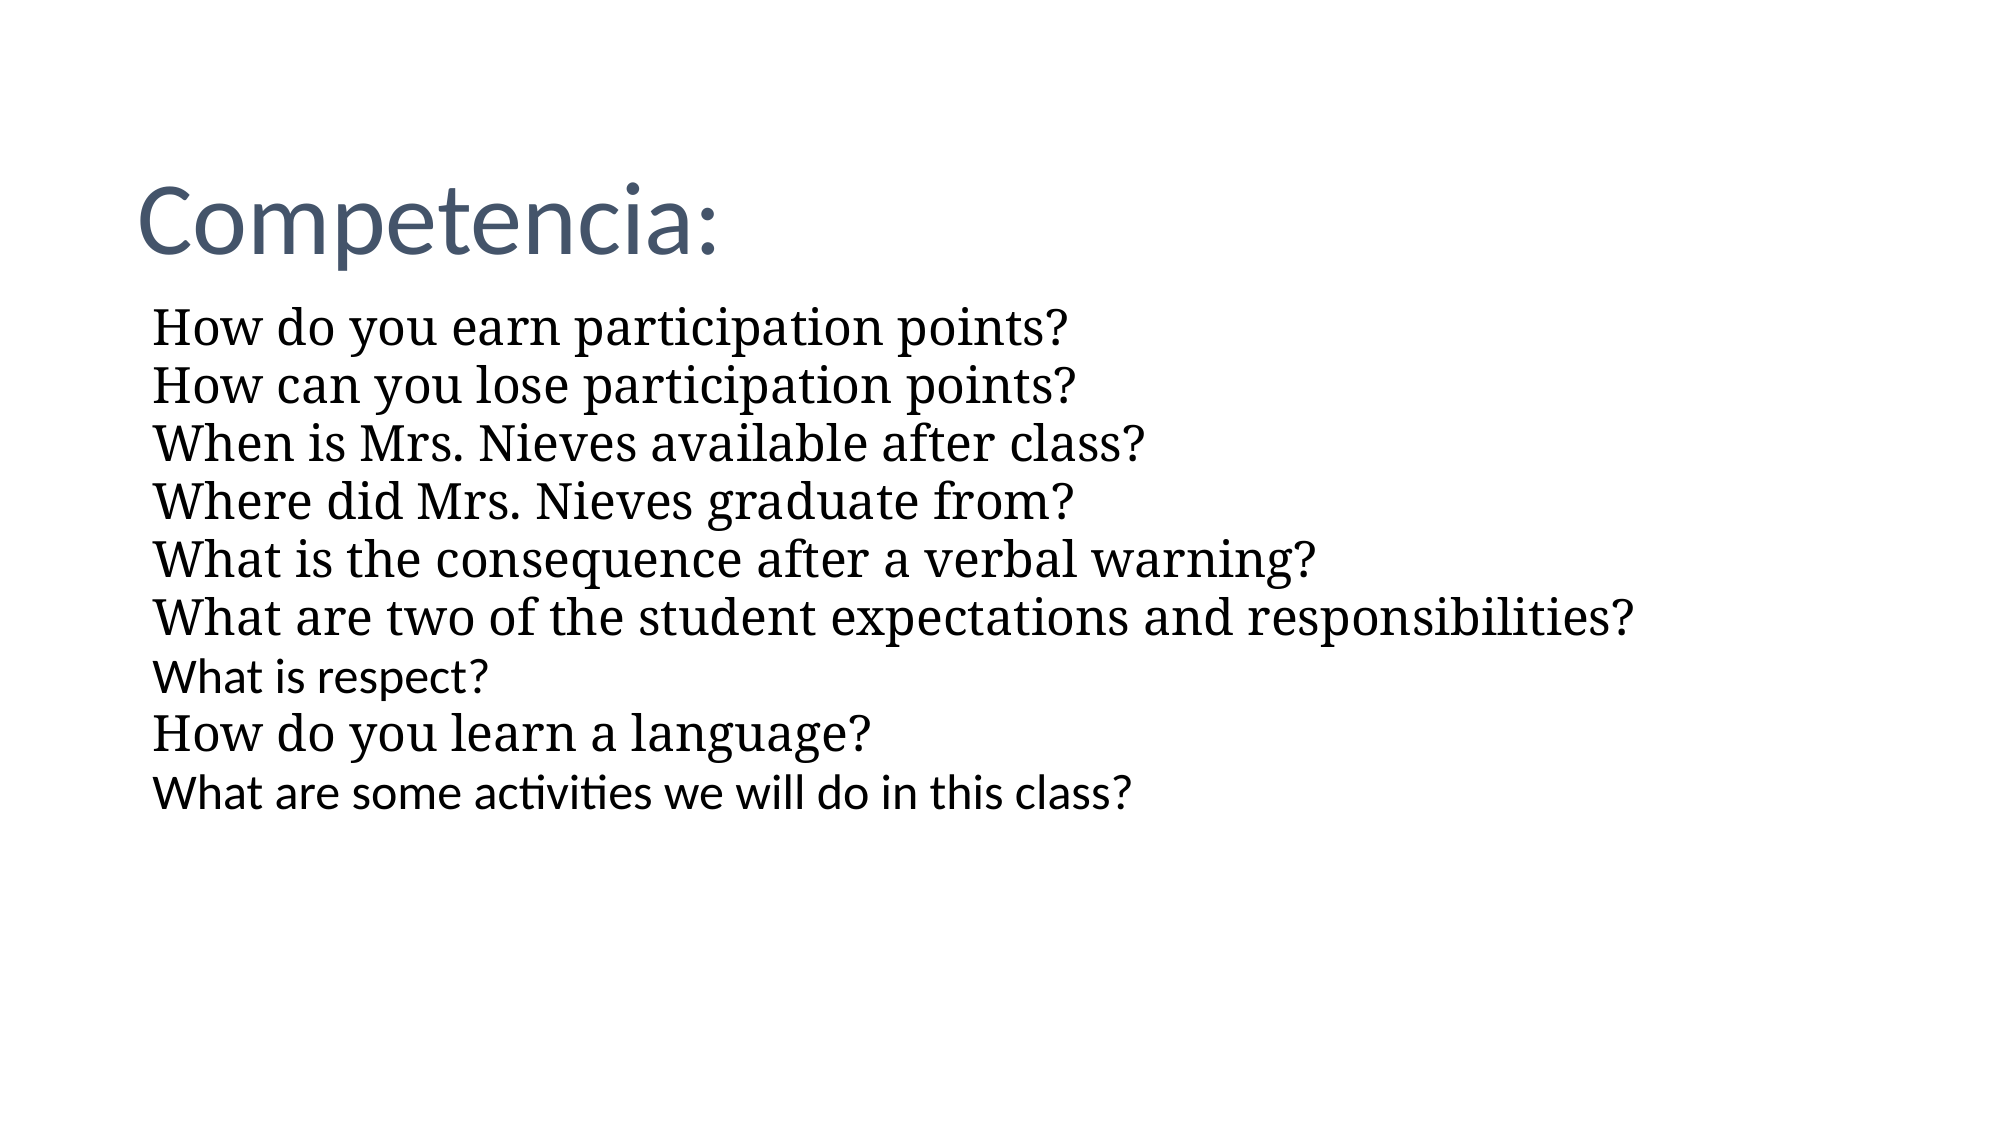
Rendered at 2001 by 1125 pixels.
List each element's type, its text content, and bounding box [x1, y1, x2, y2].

list How do you earn participation points? How can you lose participation points? When is Mrs. Nieves available after class? Where did Mrs. Nieves graduate from? What is the consequence after a verbal warning? What are two of the student expectations and responsibilities? What is respect? How do you learn a language? What are some activities we will do in this class? [137, 299, 1863, 1014]
title Competencia: [137, 59, 1863, 278]
